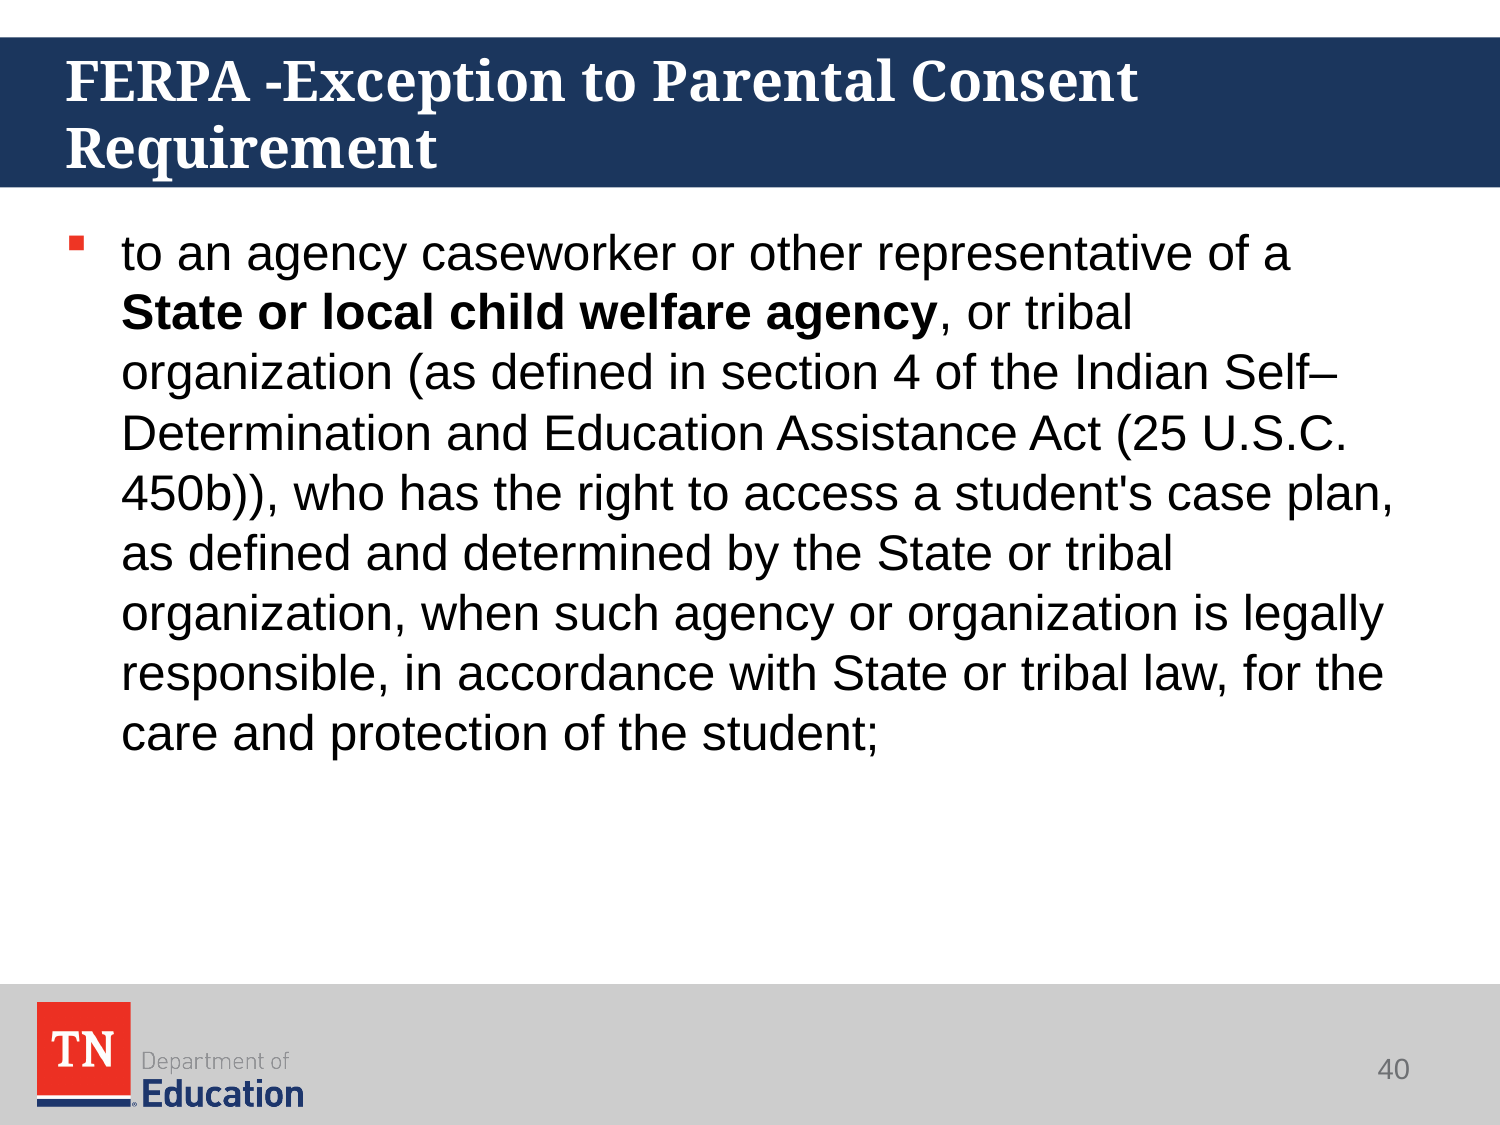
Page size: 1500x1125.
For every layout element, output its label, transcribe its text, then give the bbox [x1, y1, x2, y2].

picture [37, 1002, 303, 1107]
slide_number 40 [1350, 1042, 1425, 1103]
title FERPA -Exception to Parental Consent Requirement [50, 37, 1413, 188]
list to an agency caseworker or other representative of a State or local child welfare agency, or tribal organization (as defined in section 4 of the Indian Self– Determination and Education Assistance Act (25 U.S.C. 450b)), who has the right to access a student's case plan, as defined and determined by the State or tribal organization, when such agency or organization is legally responsible, in accordance with State or tribal law, for the care and protection of the student; [50, 212, 1425, 955]
